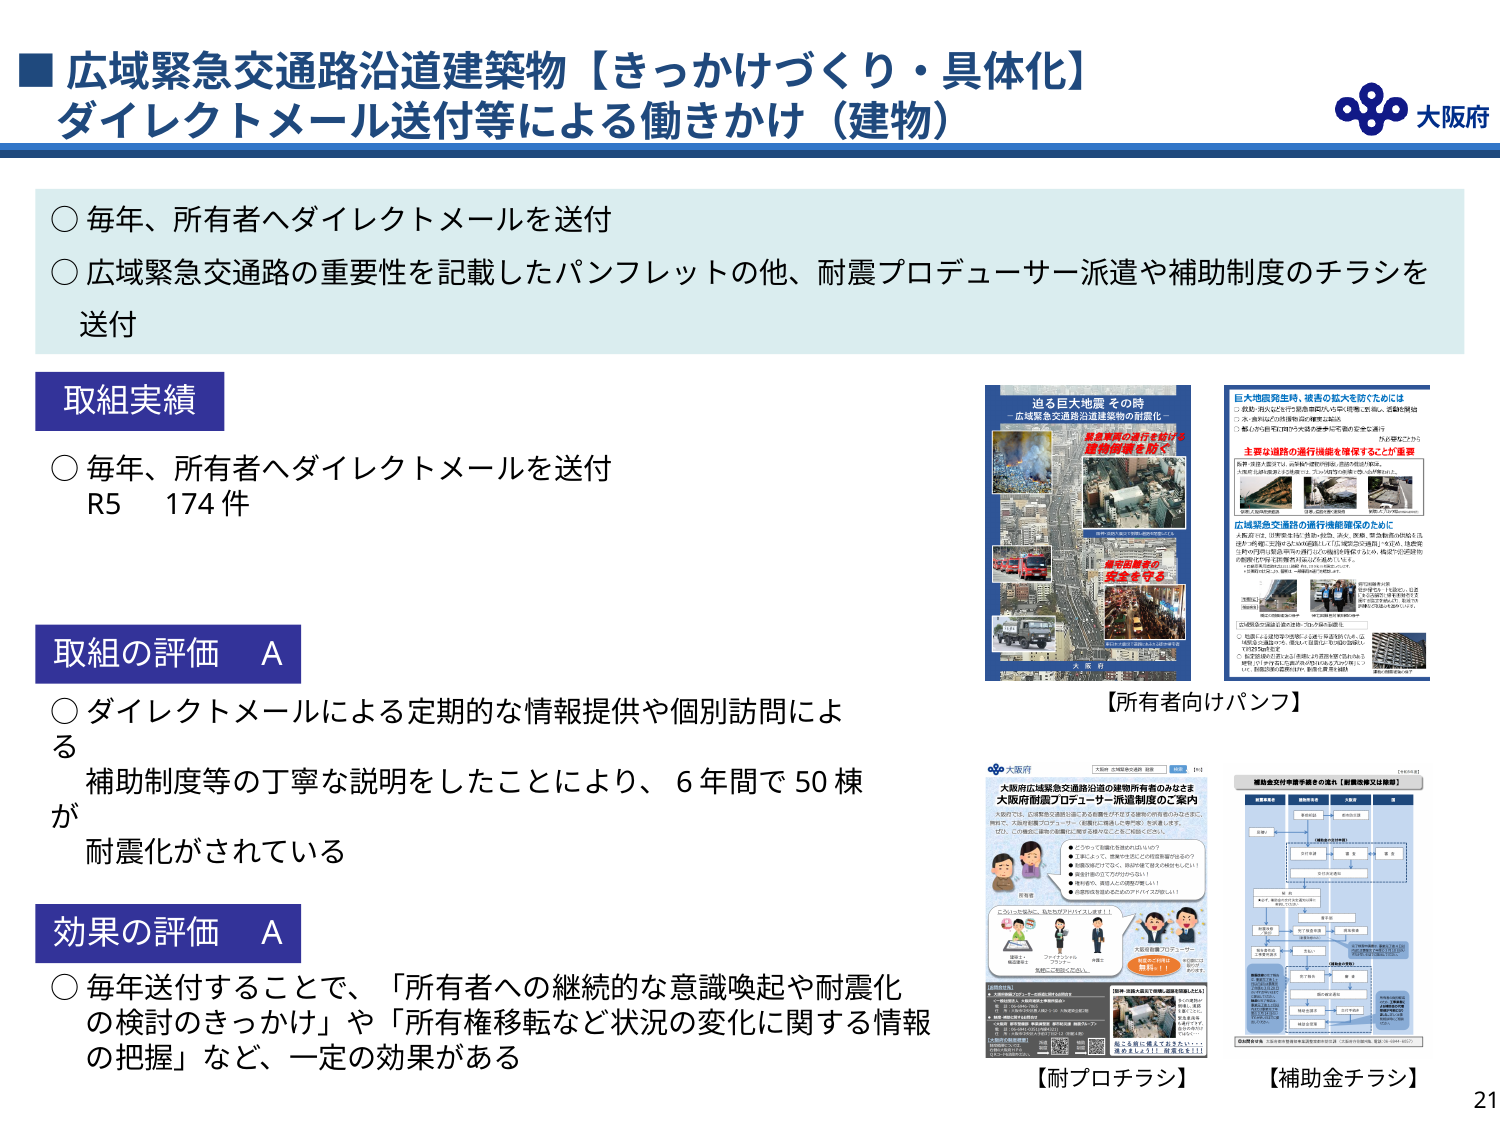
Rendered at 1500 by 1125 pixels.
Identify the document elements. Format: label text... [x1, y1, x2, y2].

text_box 20 [1149, 1077, 1500, 1125]
text_box ○毎年、所有者へダイレクトメールを送付 ○広域緊急交通路の重要性を記載したパンフレットの他、耐震プロデューサー派遣や補助制度のチラシを 送付 [33, 187, 1467, 356]
text_box 効果の評価 A [33, 902, 303, 960]
text_box 【耐プロチラシ】 [1009, 1055, 1216, 1101]
title ■広域緊急交通路沿道建築物【きっかけづくり・具体化】 ダイレクトメール送付等による働きかけ（建物） [0, 41, 1150, 148]
text_box 【所有者向けパンフ】 [1078, 679, 1330, 724]
text_box ○毎年送付することで、「所有者への継続的な意識喚起や耐震化 の検討のきっかけ」や「所有権移転など状況の変化に関する情報 の把握」など、一定の効果がある [33, 960, 958, 1084]
picture [1224, 385, 1430, 682]
text_box ○毎年、所有者へダイレクトメールを送付 R5 174件 [33, 441, 866, 530]
text_box ○ダイレクトメールによる定期的な情報提供や個別訪問による 補助制度等の丁寧な説明をしたことにより、6年間で50棟が 耐震化がされている [33, 684, 889, 878]
text_box 取組実績 [33, 370, 226, 433]
text_box 【補助金チラシ】 [1240, 1055, 1448, 1077]
picture [985, 385, 1191, 682]
text_box 取組の評価 A [33, 623, 303, 686]
picture [985, 762, 1208, 1059]
picture [1223, 762, 1434, 1059]
picture [1330, 82, 1411, 142]
